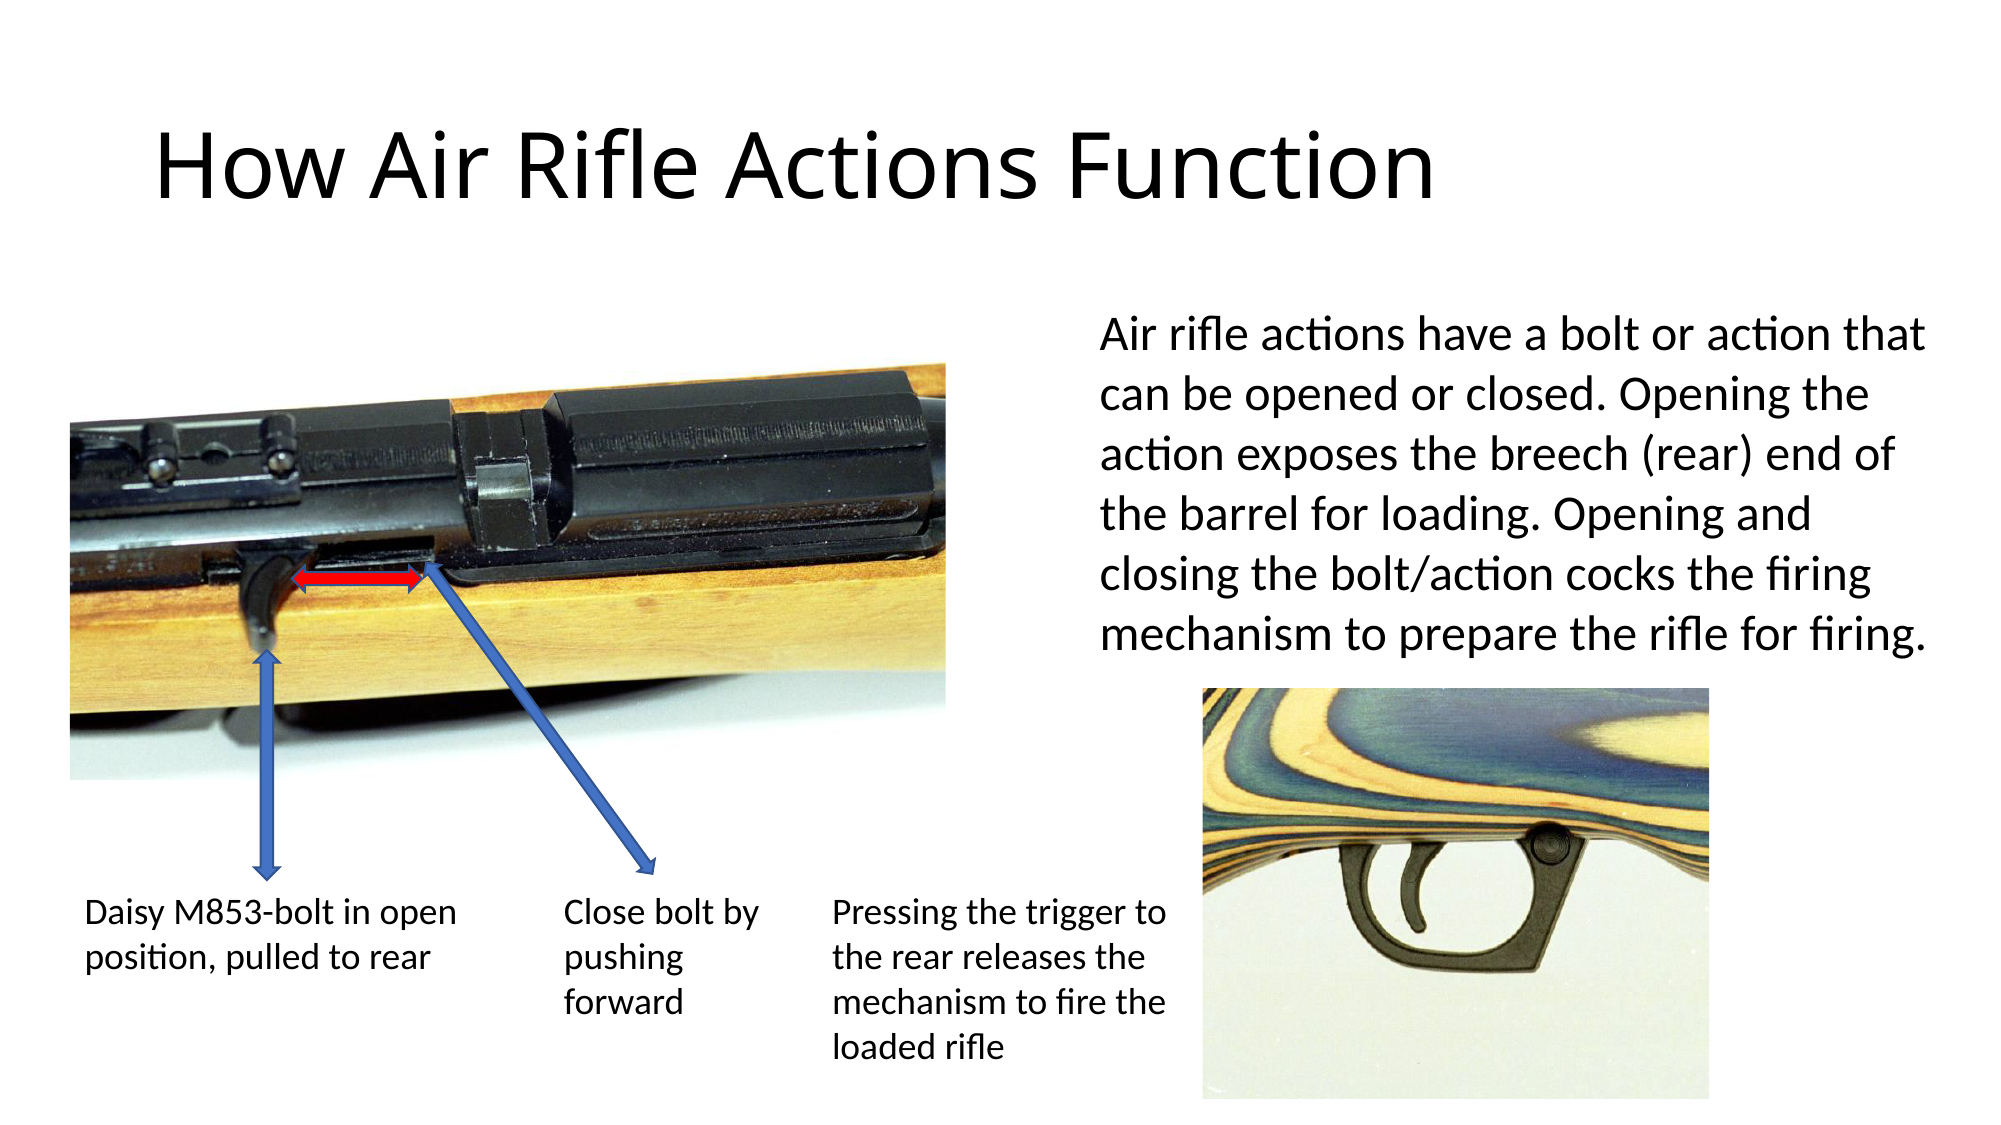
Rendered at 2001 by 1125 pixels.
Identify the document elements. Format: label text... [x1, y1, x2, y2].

text_box Air rifle actions have a bolt or action that can be opened or closed. Opening the action exposes the breech (rear) end of the barrel for loading. Opening and closing the bolt/action cocks the firing mechanism to prepare the rifle for firing. [1084, 293, 1963, 669]
title How Air Rifle Actions Function [137, 59, 1863, 278]
text_box Close bolt by pushing forward [549, 879, 794, 1030]
picture [1202, 688, 1710, 1099]
picture [69, 269, 946, 780]
text_box Pressing the trigger to the rear releases the mechanism to fire the loaded rifle [817, 879, 1202, 1075]
text_box [576, 780, 657, 875]
text_box [251, 780, 282, 882]
text_box Daisy M853-bolt in open position, pulled to rear [69, 879, 490, 985]
